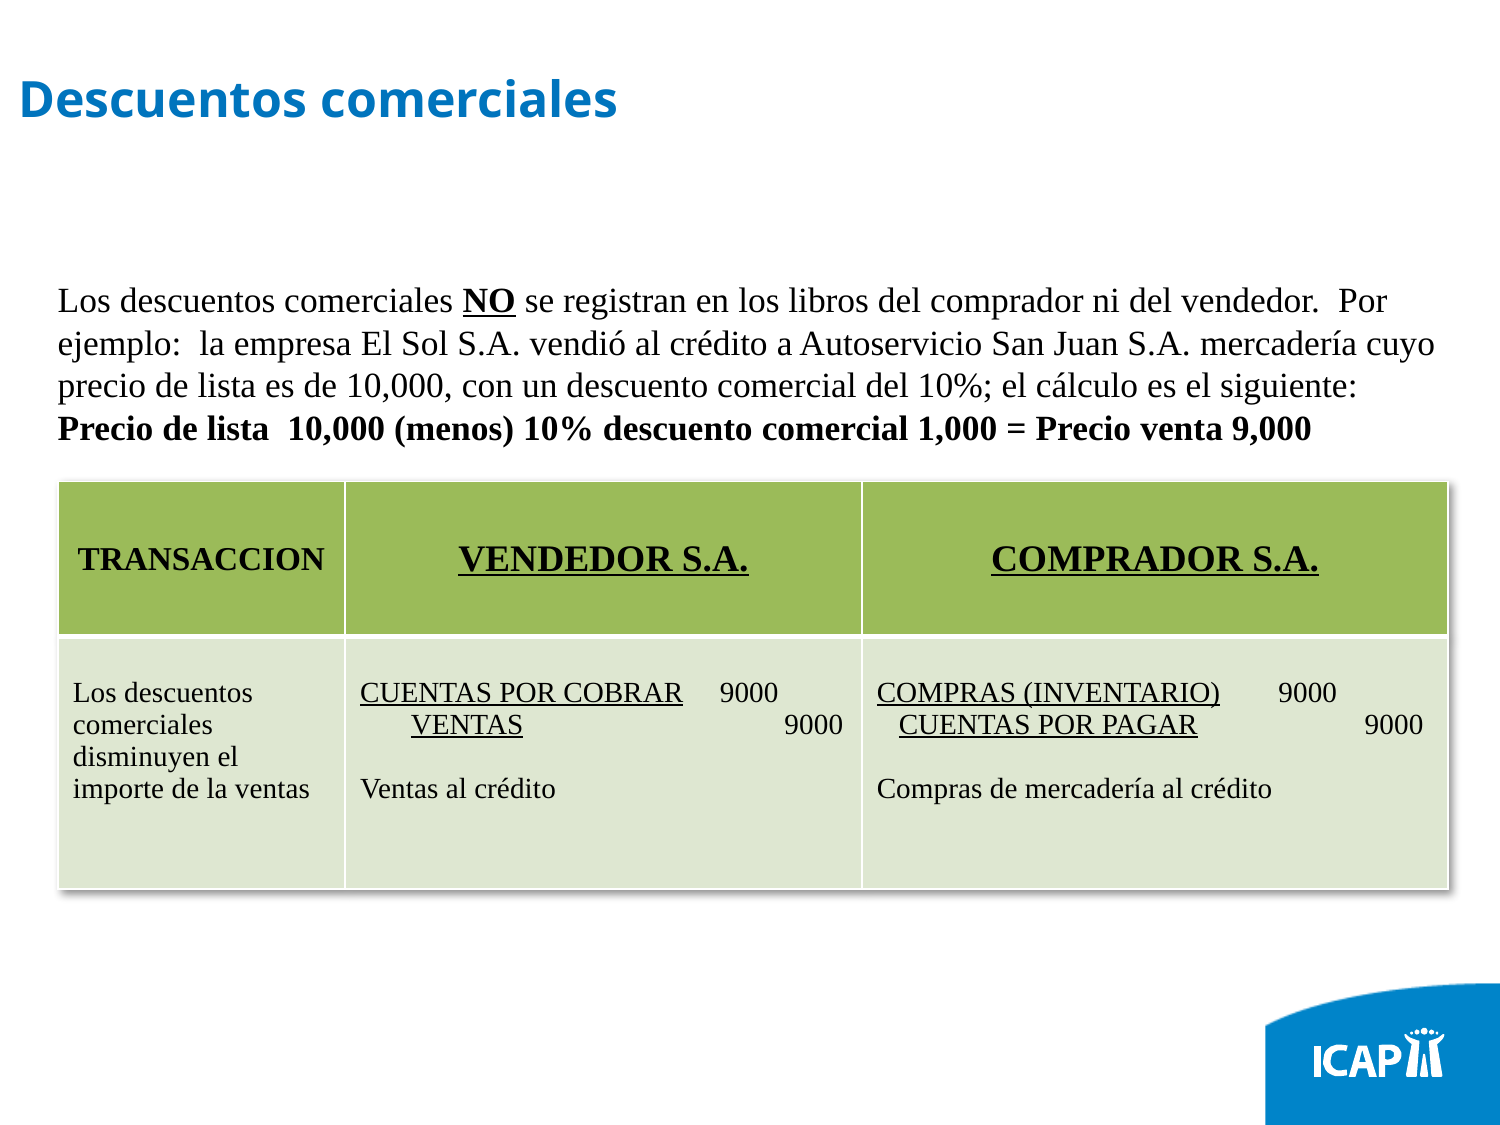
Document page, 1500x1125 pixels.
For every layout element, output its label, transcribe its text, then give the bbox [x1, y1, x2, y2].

text_box Los descuentos comerciales NO se registran en los libros del comprador ni del vendedor. Por ejemplo: la empresa El Sol S.A. vendió al crédito a Autoservicio San Juan S.A. mercadería cuyo precio de lista es de 10,000, con un descuento comercial del 10%; el cálculo es el siguiente: Precio de lista 10,000 (menos) 10% descuento comercial 1,000 = Precio venta 9,000 [57, 277, 1449, 448]
table_cell CUENTAS POR COBRAR 9000 VENTAS 9000 Ventas al crédito [346, 639, 861, 888]
table_header VENDEDOR S.A. [346, 482, 861, 634]
table_cell COMPRAS (INVENTARIO) 9000 CUENTAS POR PAGAR 9000 Compras de mercadería al crédito [863, 639, 1447, 888]
table_cell Los descuentos comerciales disminuyen el importe de la ventas [59, 639, 344, 888]
table_header COMPRADOR S.A. [863, 482, 1447, 634]
table_header TRANSACCION [59, 482, 344, 634]
title Descuentos comerciales [3, 3, 1500, 192]
